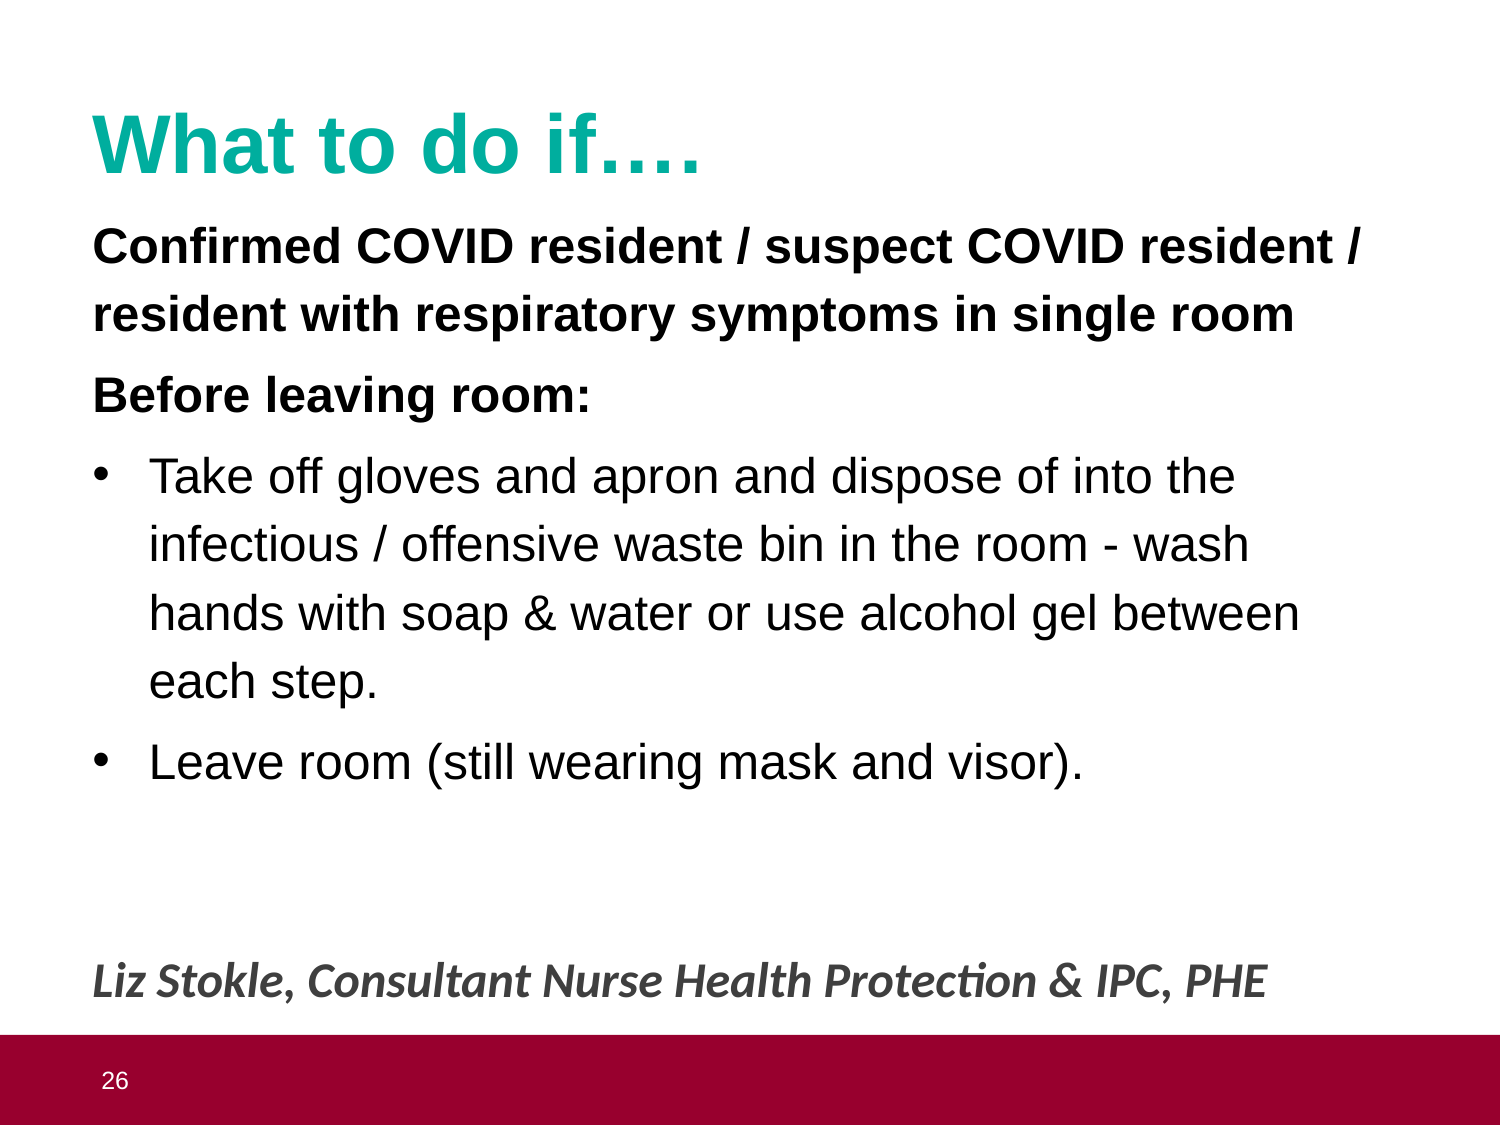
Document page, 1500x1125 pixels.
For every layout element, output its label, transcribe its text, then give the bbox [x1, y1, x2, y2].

title What to do if…. [92, 90, 1410, 197]
list Confirmed COVID resident / suspect COVID resident / resident with respiratory symptoms in single room Before leaving room: Take off gloves and apron and dispose of into the infectious / offensive waste bin in the room - wash hands with soap & water or use alcohol gel between each step. Leave room (still wearing mask and visor). Liz Stokle, Consultant Nurse Health Protection & IPC, PHE [92, 204, 1401, 896]
slide_number 26 [0, 1034, 1500, 1125]
